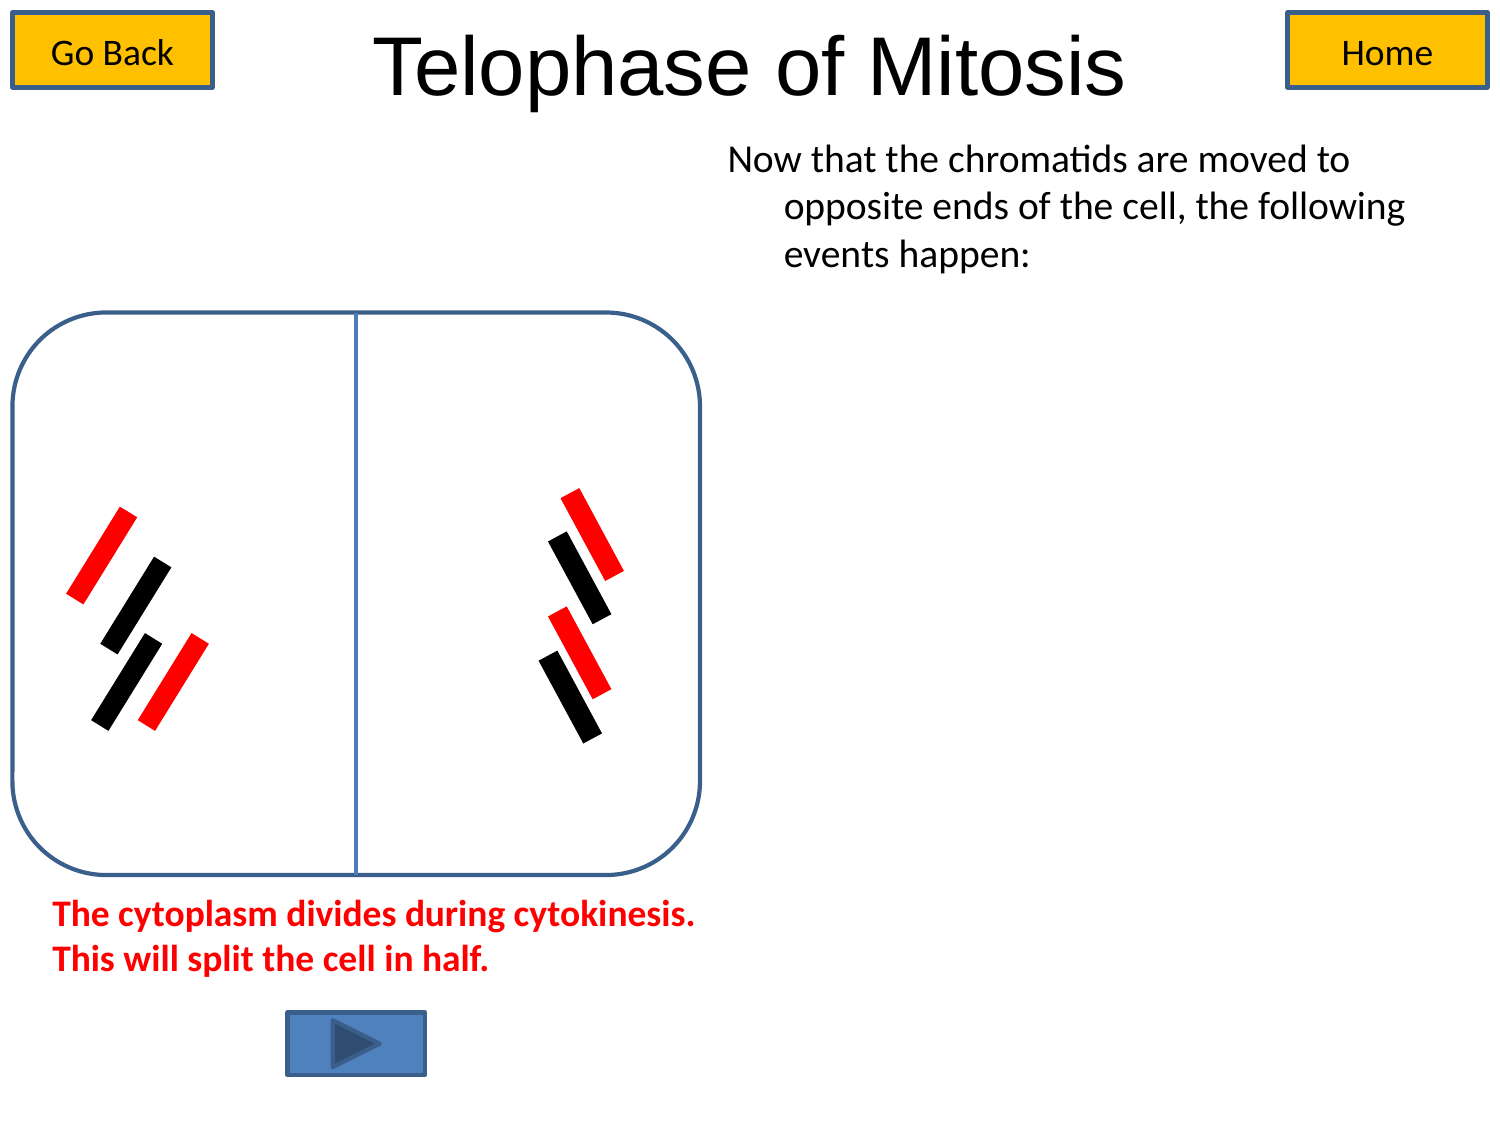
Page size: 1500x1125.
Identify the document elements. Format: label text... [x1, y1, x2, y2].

text_box Go Back [10, 10, 215, 90]
text_box [89, 631, 165, 733]
title Telophase of Mitosis [212, 0, 1288, 164]
text_box Home [1285, 10, 1490, 90]
text_box The cytoplasm divides during cytokinesis. This will split the cell in half. [37, 881, 713, 987]
text_box [558, 486, 626, 583]
text_box [135, 631, 211, 733]
list Now that the chromatids are moved to opposite ends of the cell, the following events happen: [712, 125, 1500, 1125]
text_box [545, 529, 614, 627]
text_box [10, 310, 703, 878]
text_box [64, 504, 140, 607]
text_box [536, 648, 605, 746]
text_box [98, 554, 174, 657]
text_box [545, 604, 614, 702]
text_box [285, 1010, 427, 1077]
